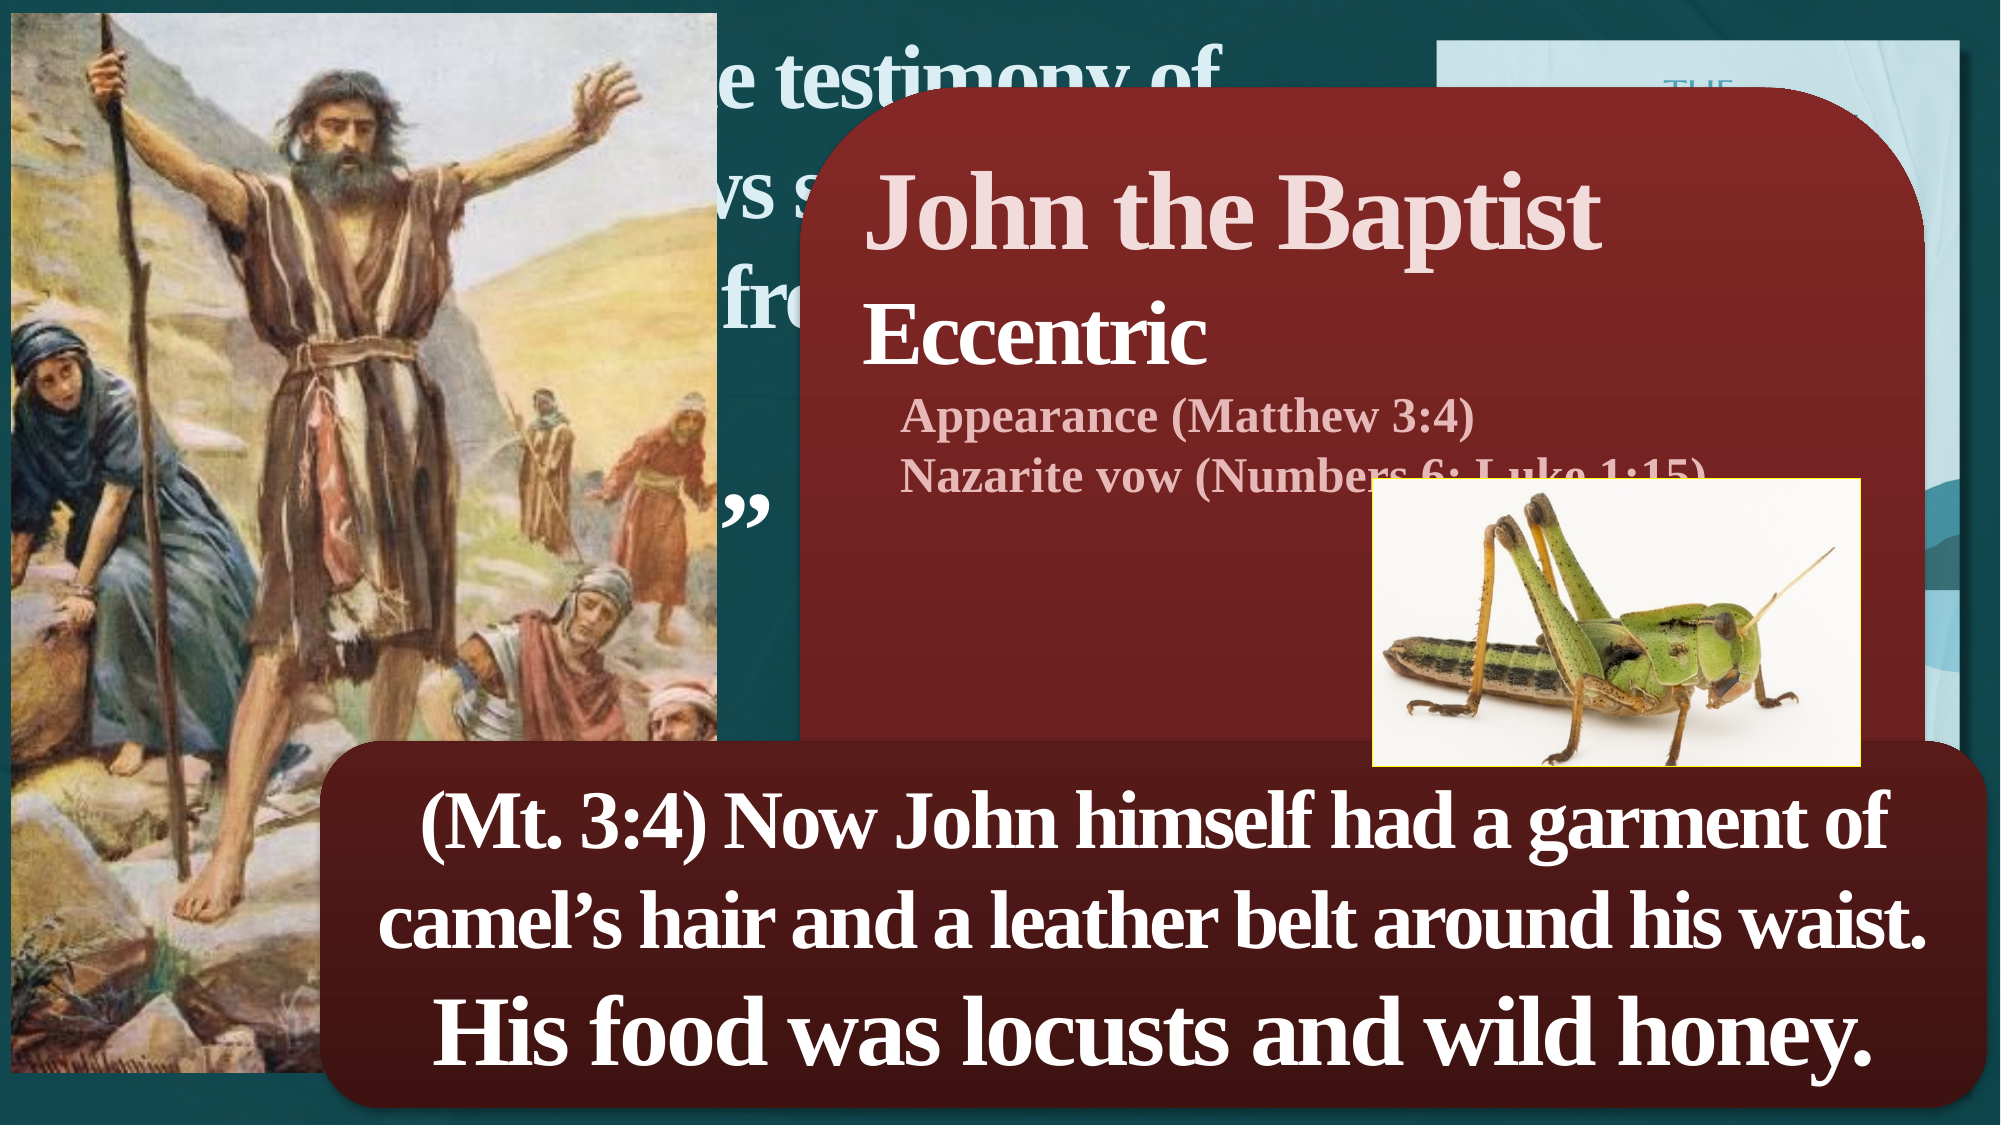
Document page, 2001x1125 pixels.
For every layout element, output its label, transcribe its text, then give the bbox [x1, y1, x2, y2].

text_box (Jn. 1:19) This is the testimony of John, when the Jews sent to him priests and Levites from Jerusalem to ask him, “Who are you?” [11, 9, 1413, 600]
text_box John the Baptist Eccentric Appearance (Matthew 3:4) Nazarite vow (Numbers 6; Luke 1:15) [797, 85, 1928, 739]
picture [0, 0, 2001, 1125]
text_box (Mt. 3:4) Now John himself had a garment of camel’s hair and a leather belt around his waist. His food was locusts and wild honey. [328, 739, 1990, 1111]
